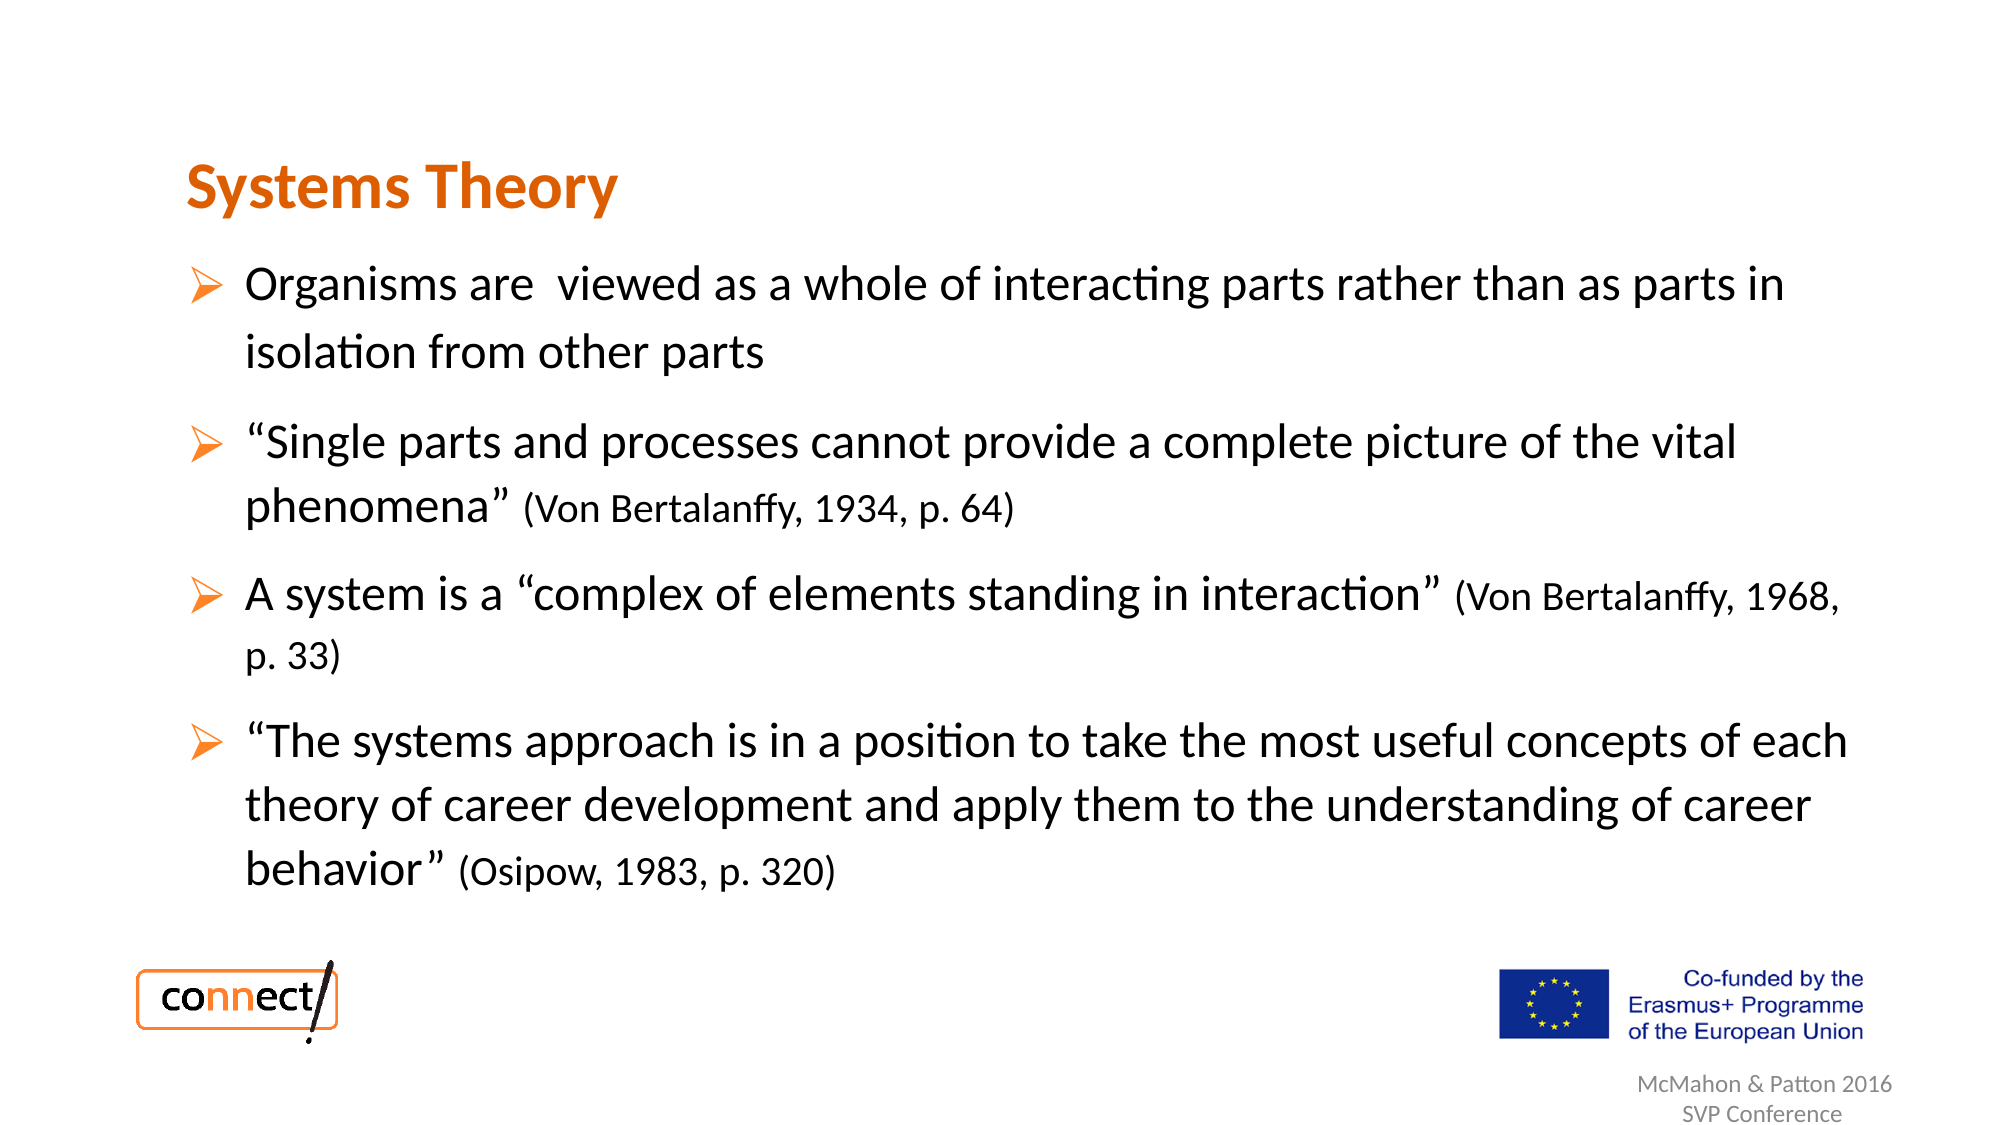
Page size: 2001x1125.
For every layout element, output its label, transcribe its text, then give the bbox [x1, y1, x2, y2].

picture [1498, 968, 1863, 1044]
picture [136, 960, 338, 1044]
text_box McMahon & Patton 2016 SVP Conference [1615, 1067, 1910, 1125]
text_box Systems Theory Organisms are viewed as a whole of interacting parts rather than as parts in isolation from other parts “Single parts and processes cannot provide a complete picture of the vital phenomena” (Von Bertalanffy, 1934, p. 64) A system is a “complex of elements standing in interaction” (Von Bertalanffy, 1968, p. 33) “The systems approach is in a position to take the most useful concepts of each theory of career development and apply them to the understanding of career behavior” (Osipow, 1983, p. 320) [111, 142, 1863, 896]
